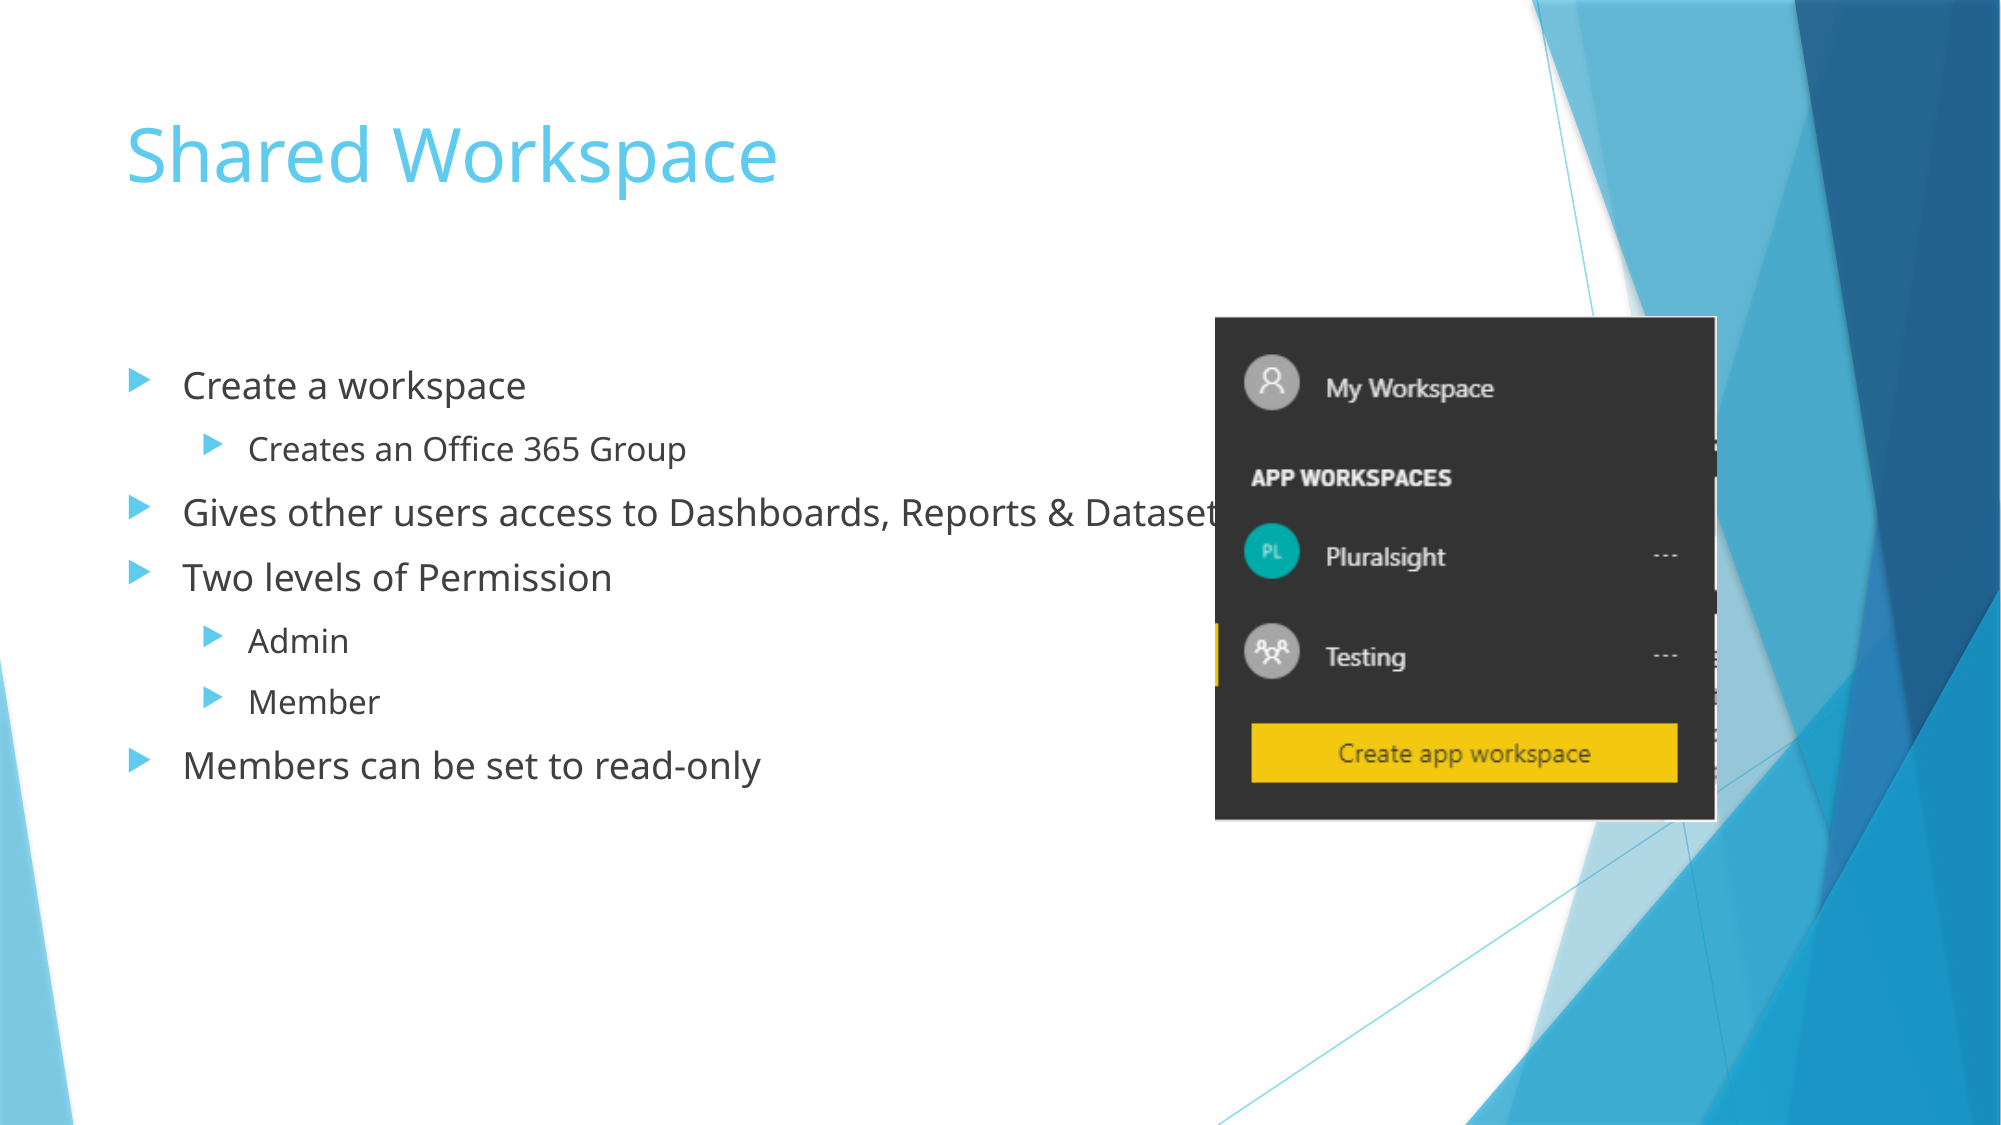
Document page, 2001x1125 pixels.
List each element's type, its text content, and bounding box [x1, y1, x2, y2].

picture [1214, 316, 1718, 823]
title Shared Workspace [111, 99, 1522, 317]
list Create a workspace Creates an Office 365 Group Gives other users access to Dashboards, Reports & Datasets Two levels of Permission Admin Member Members can be set to read-only [111, 354, 1522, 992]
